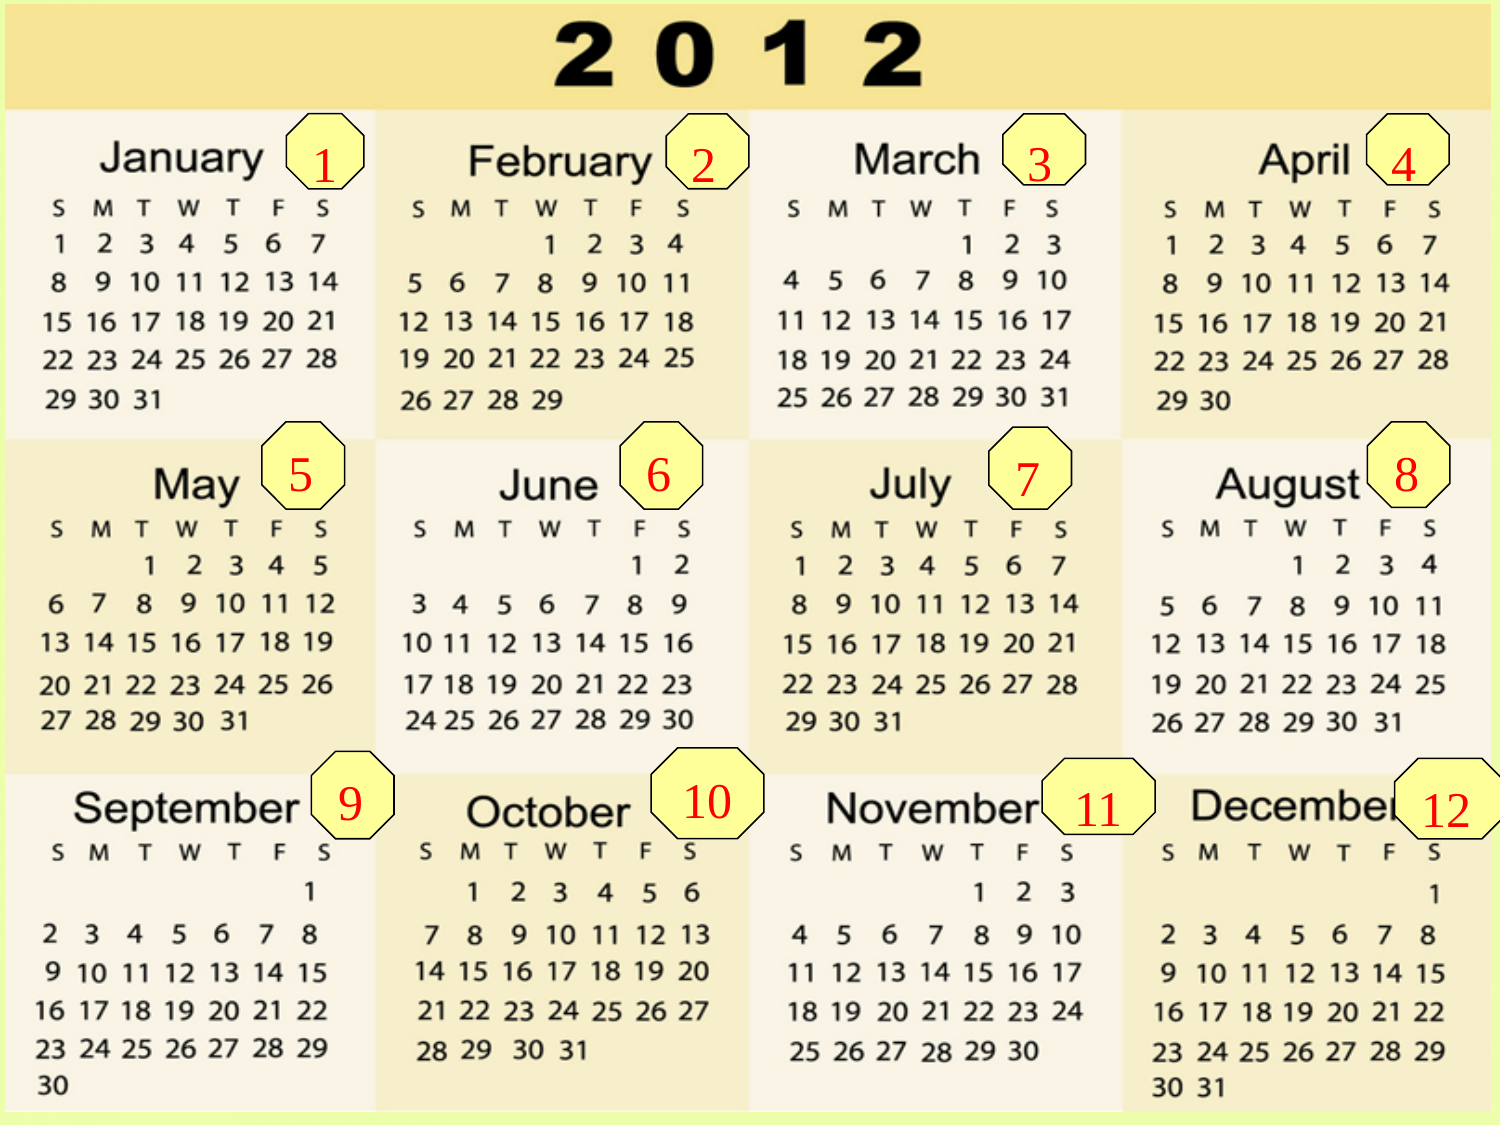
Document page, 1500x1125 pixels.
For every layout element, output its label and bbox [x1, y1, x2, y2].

text_box [5, 4, 1500, 1113]
picture [0, 0, 1500, 1125]
